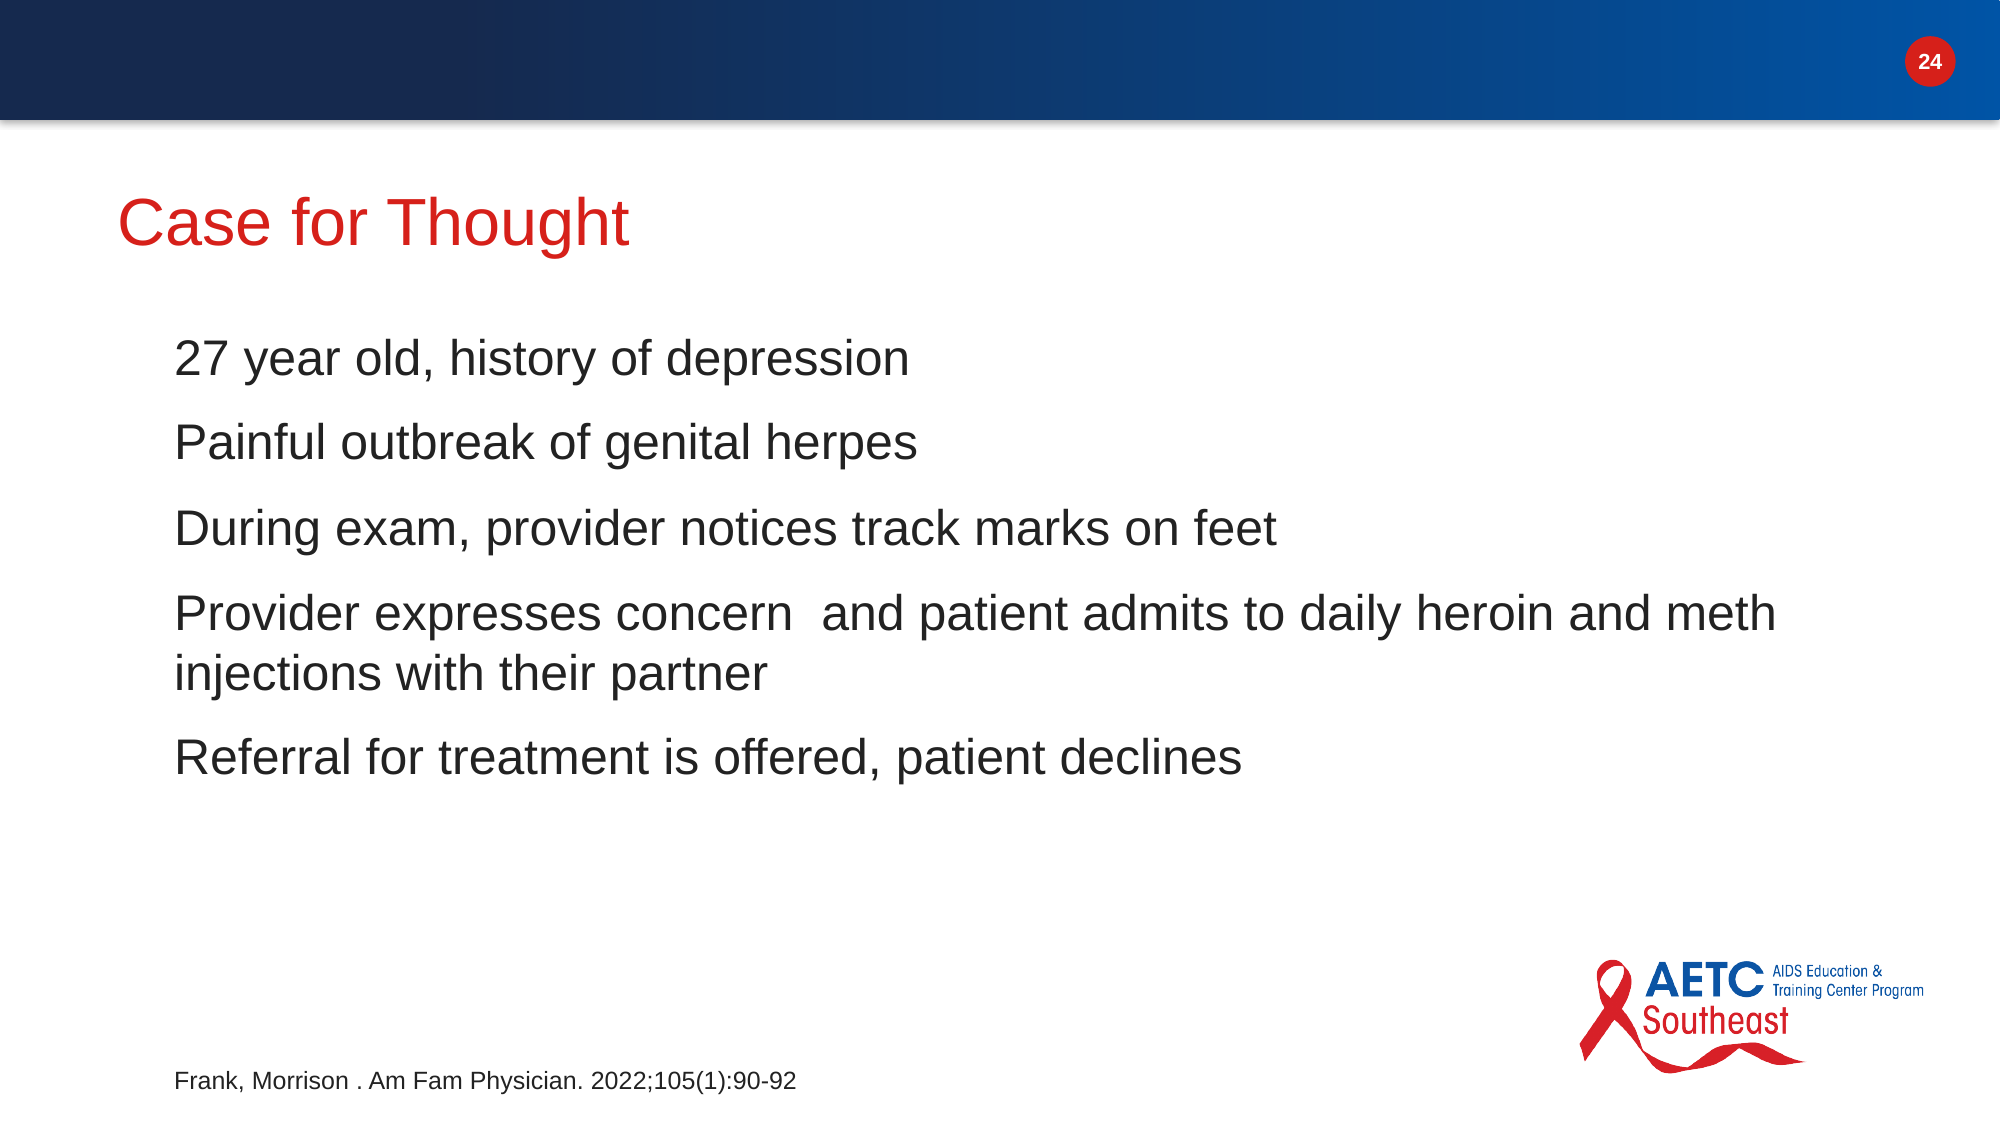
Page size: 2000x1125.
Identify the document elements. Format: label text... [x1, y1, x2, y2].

list 27 year old, history of depression Painful outbreak of genital herpes During exam, provider notices track marks on feet Provider expresses concern and patient admits to daily heroin and meth injections with their partner Referral for treatment is offered, patient declines Frank, Morrison . Am Fam Physician. 2022;105(1):90-92 [102, 317, 1827, 949]
picture [1571, 937, 1931, 1085]
title Case for Thought [102, 171, 1827, 279]
